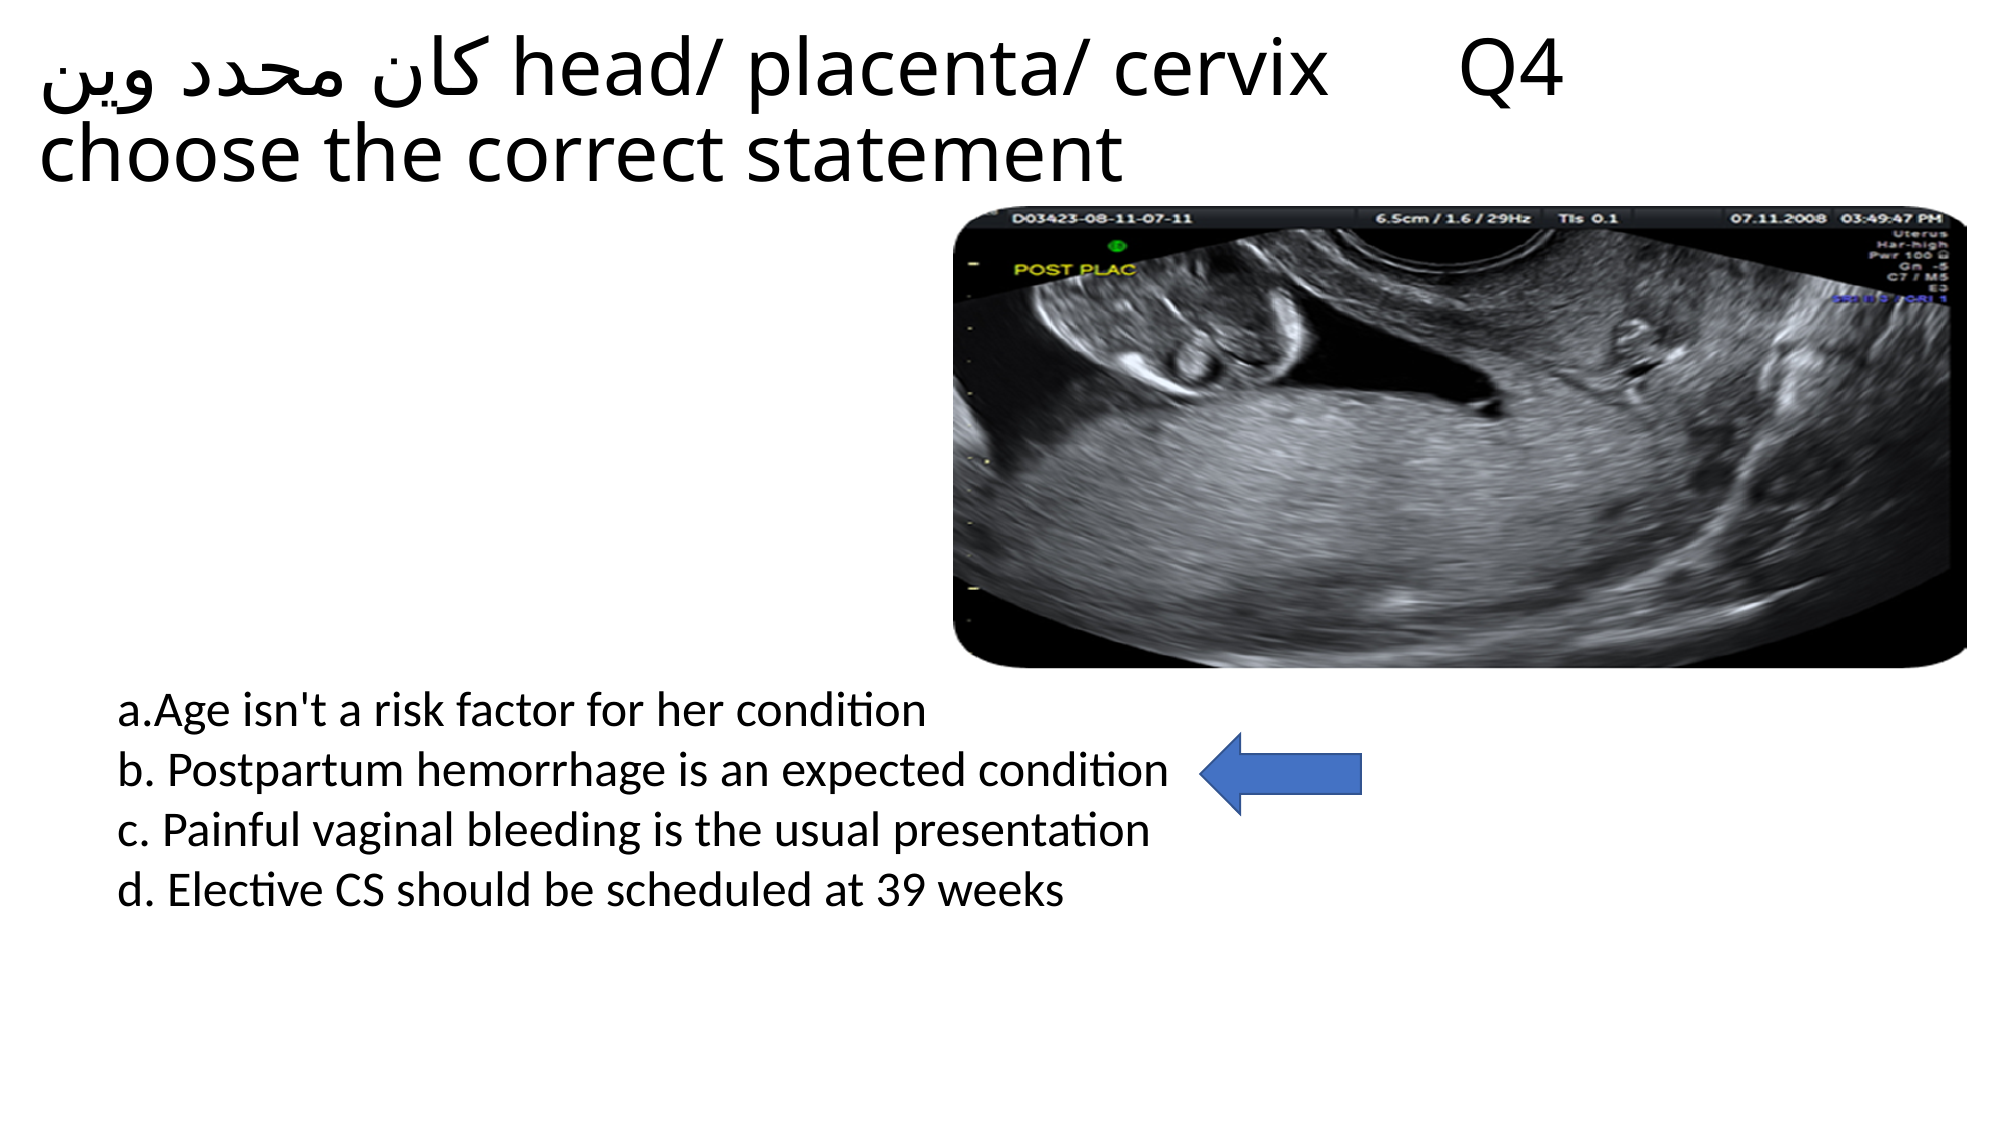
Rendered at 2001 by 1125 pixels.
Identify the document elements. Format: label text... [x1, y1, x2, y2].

text_box [1198, 731, 1362, 817]
text_box a.Age isn't a risk factor for her condition b. Postpartum hemorrhage is an expected condition c. Painful vaginal bleeding is the usual presentation d. Elective CS should be scheduled at 39 weeks [102, 668, 1930, 924]
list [953, 206, 1967, 669]
title كان محدد وين head/ placenta/ cervix Q4 choose the correct statement [23, 19, 1824, 207]
